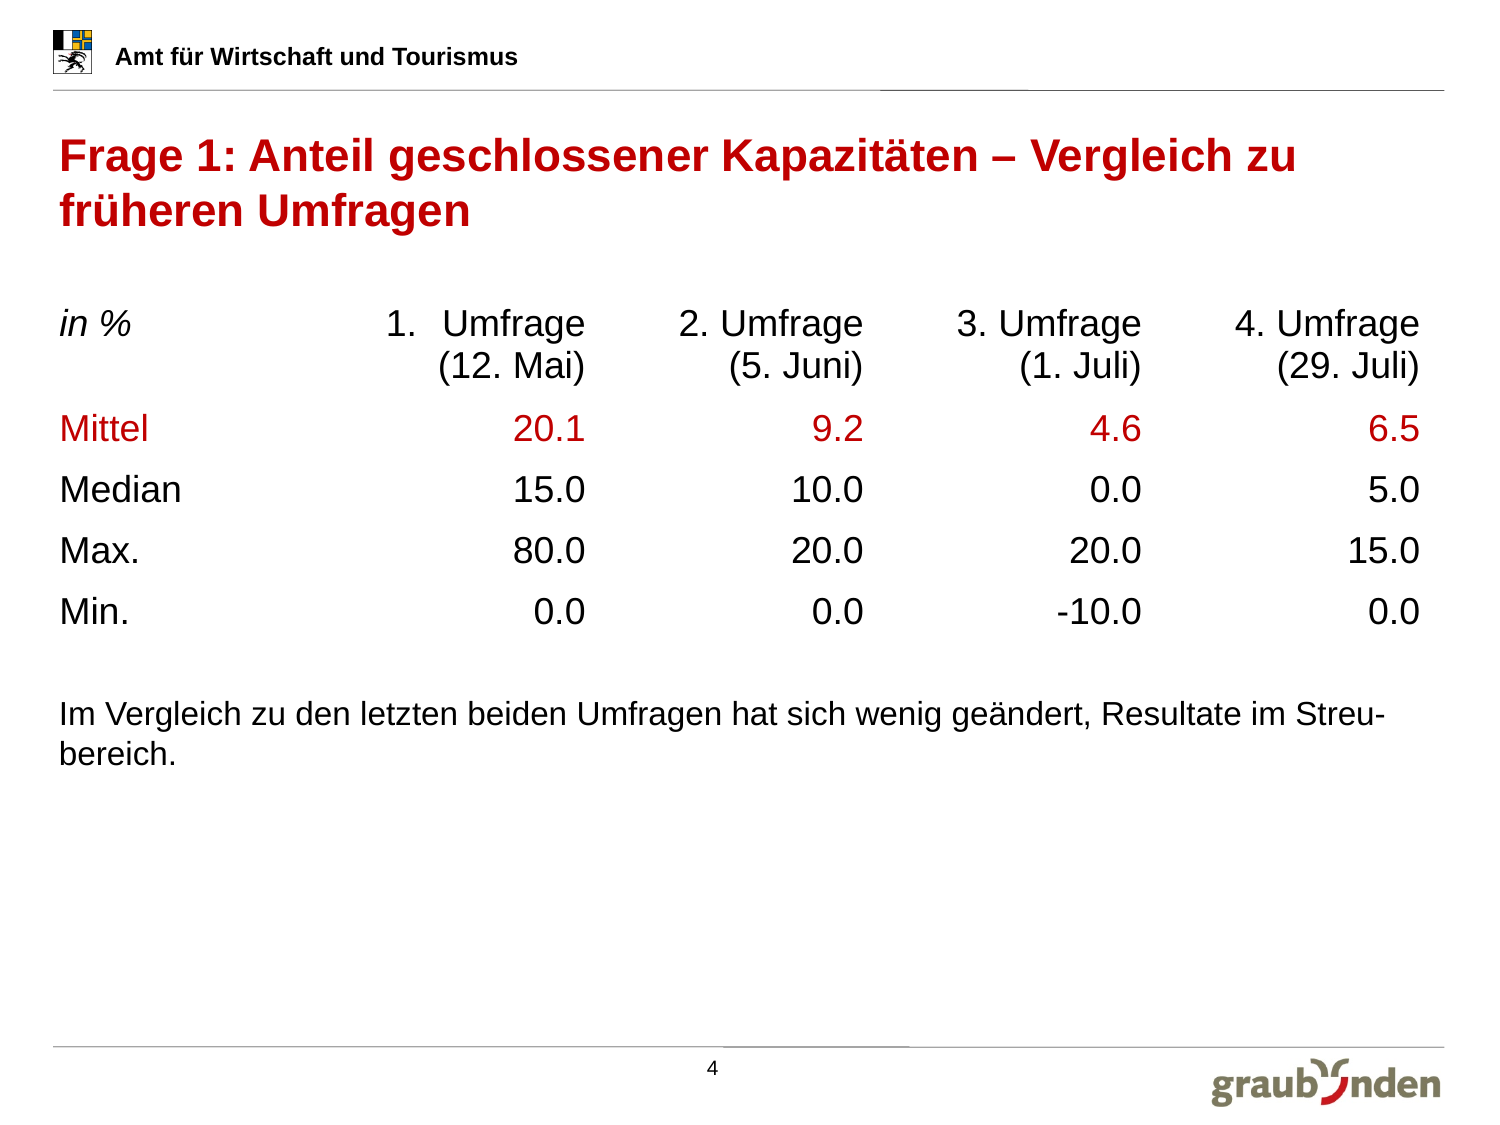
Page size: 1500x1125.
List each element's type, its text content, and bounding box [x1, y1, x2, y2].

table_cell 80.0 [322, 522, 601, 583]
table_cell Min. [44, 583, 322, 643]
table_header Umfrage (12. Mai) [322, 295, 601, 400]
table_cell 10.0 [601, 461, 879, 522]
table_cell Mittel [44, 400, 322, 461]
picture [1210, 1058, 1441, 1107]
title Frage 1: Anteil geschlossener Kapazitäten – Vergleich zu früheren Umfragen [44, 117, 1436, 189]
table_cell 0.0 [879, 461, 1157, 522]
slide_number 4 [537, 1046, 888, 1125]
table_cell Median [44, 461, 322, 522]
table_cell Max. [44, 522, 322, 583]
picture [53, 30, 92, 74]
table_cell 20.0 [601, 522, 879, 583]
text_box Im Vergleich zu den letzten beiden Umfragen hat sich wenig geändert, Resultate im Streu-bereich. [44, 645, 1427, 780]
table_cell 15.0 [1157, 522, 1435, 583]
table_cell 20.0 [879, 522, 1157, 583]
table_header in % [44, 295, 322, 400]
table_cell -10.0 [879, 583, 1157, 643]
table_cell 6.5 [1157, 400, 1435, 461]
table_cell 4.6 [879, 400, 1157, 461]
table_cell 5.0 [1157, 461, 1435, 522]
table_cell 0.0 [1157, 583, 1435, 643]
table_cell 0.0 [322, 583, 601, 643]
table_header 2. Umfrage (5. Juni) [601, 295, 879, 400]
table_cell 20.1 [322, 400, 601, 461]
table_cell 9.2 [601, 400, 879, 461]
table_cell 0.0 [601, 583, 879, 643]
table_header 3. Umfrage (1. Juli) [879, 295, 1157, 400]
table_cell 15.0 [322, 461, 601, 522]
table_header 4. Umfrage (29. Juli) [1157, 295, 1435, 400]
